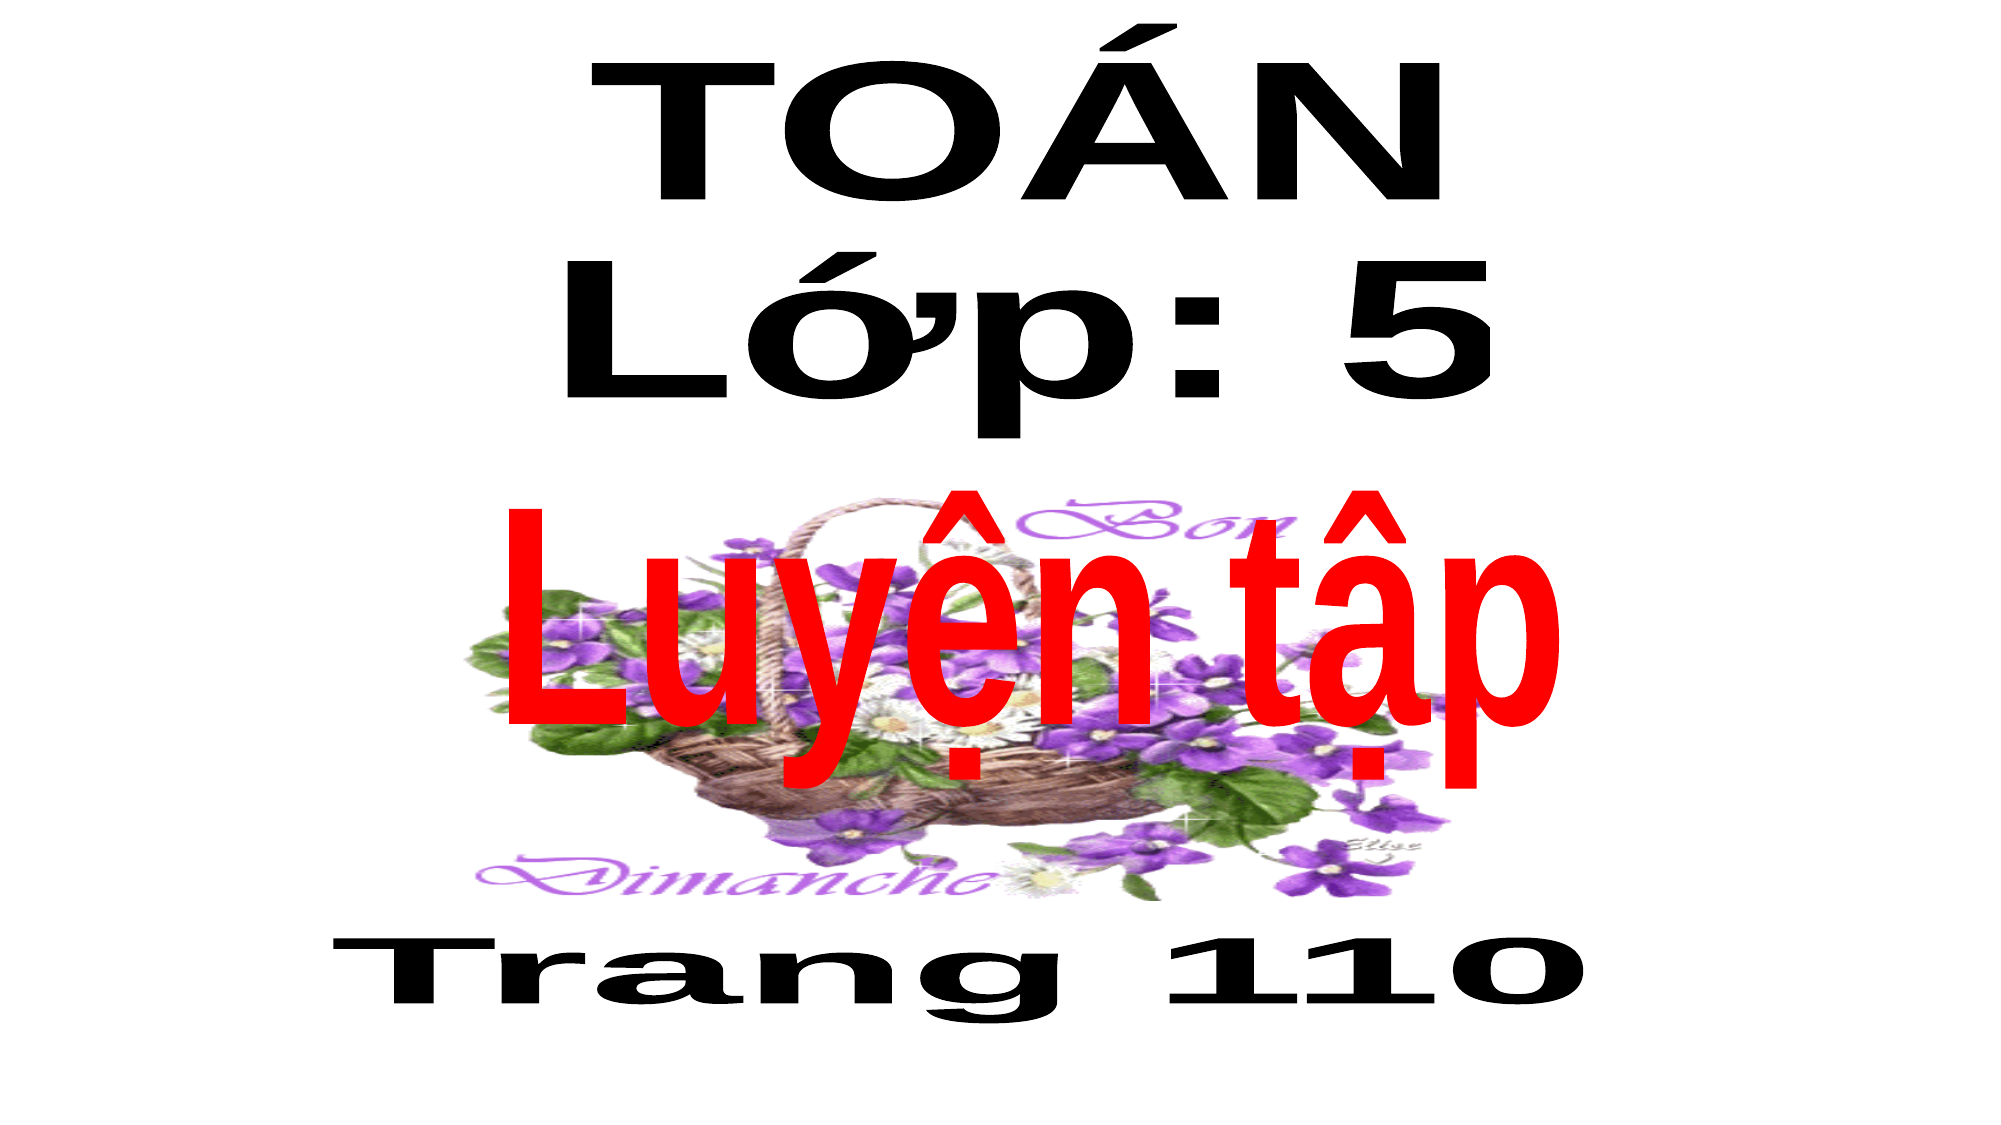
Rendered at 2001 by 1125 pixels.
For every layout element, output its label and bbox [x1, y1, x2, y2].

picture [462, 490, 1490, 901]
